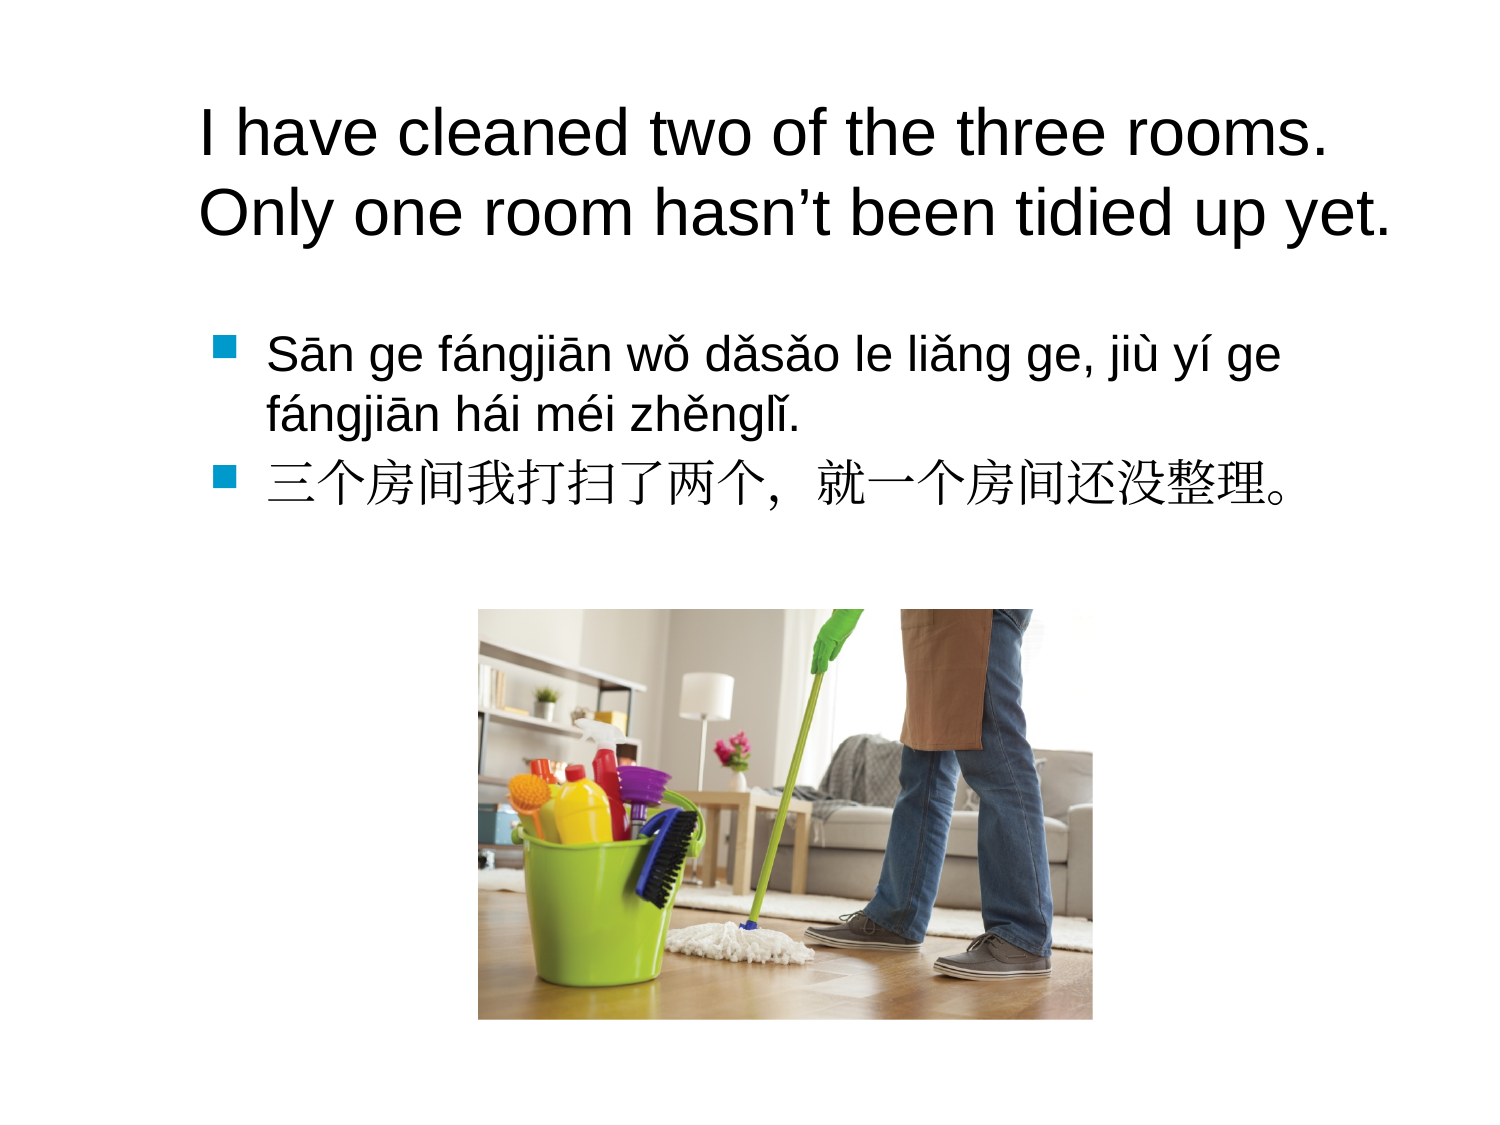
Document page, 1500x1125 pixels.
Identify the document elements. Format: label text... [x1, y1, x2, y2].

title I have cleaned two of the three rooms. Only one room hasn’t been tidied up yet. [182, 74, 1460, 263]
list Sān ge fángjiān wǒ dǎsǎo le liǎng ge, jiù yí ge fángjiān hái méi zhěnglǐ. 三个房间我打扫了两个，就一个房间还没整理。 [194, 314, 1470, 990]
picture [478, 609, 1094, 1020]
